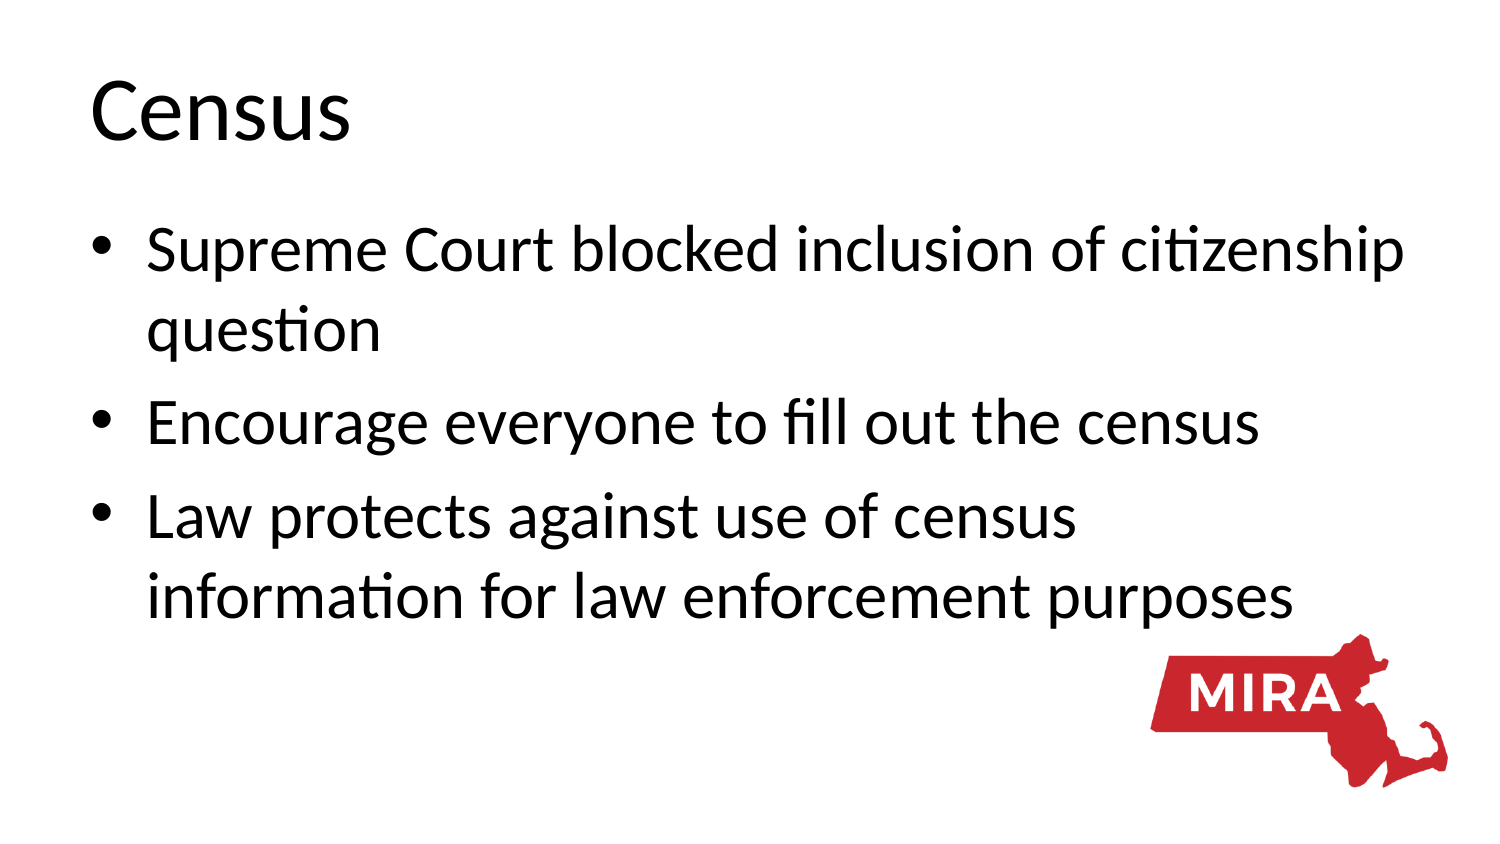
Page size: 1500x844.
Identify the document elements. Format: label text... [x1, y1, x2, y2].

list Supreme Court blocked inclusion of citizenship question Encourage everyone to fill out the census Law protects against use of census information for law enforcement purposes [75, 196, 1425, 754]
picture [1149, 634, 1449, 796]
title Census [75, 33, 1425, 175]
